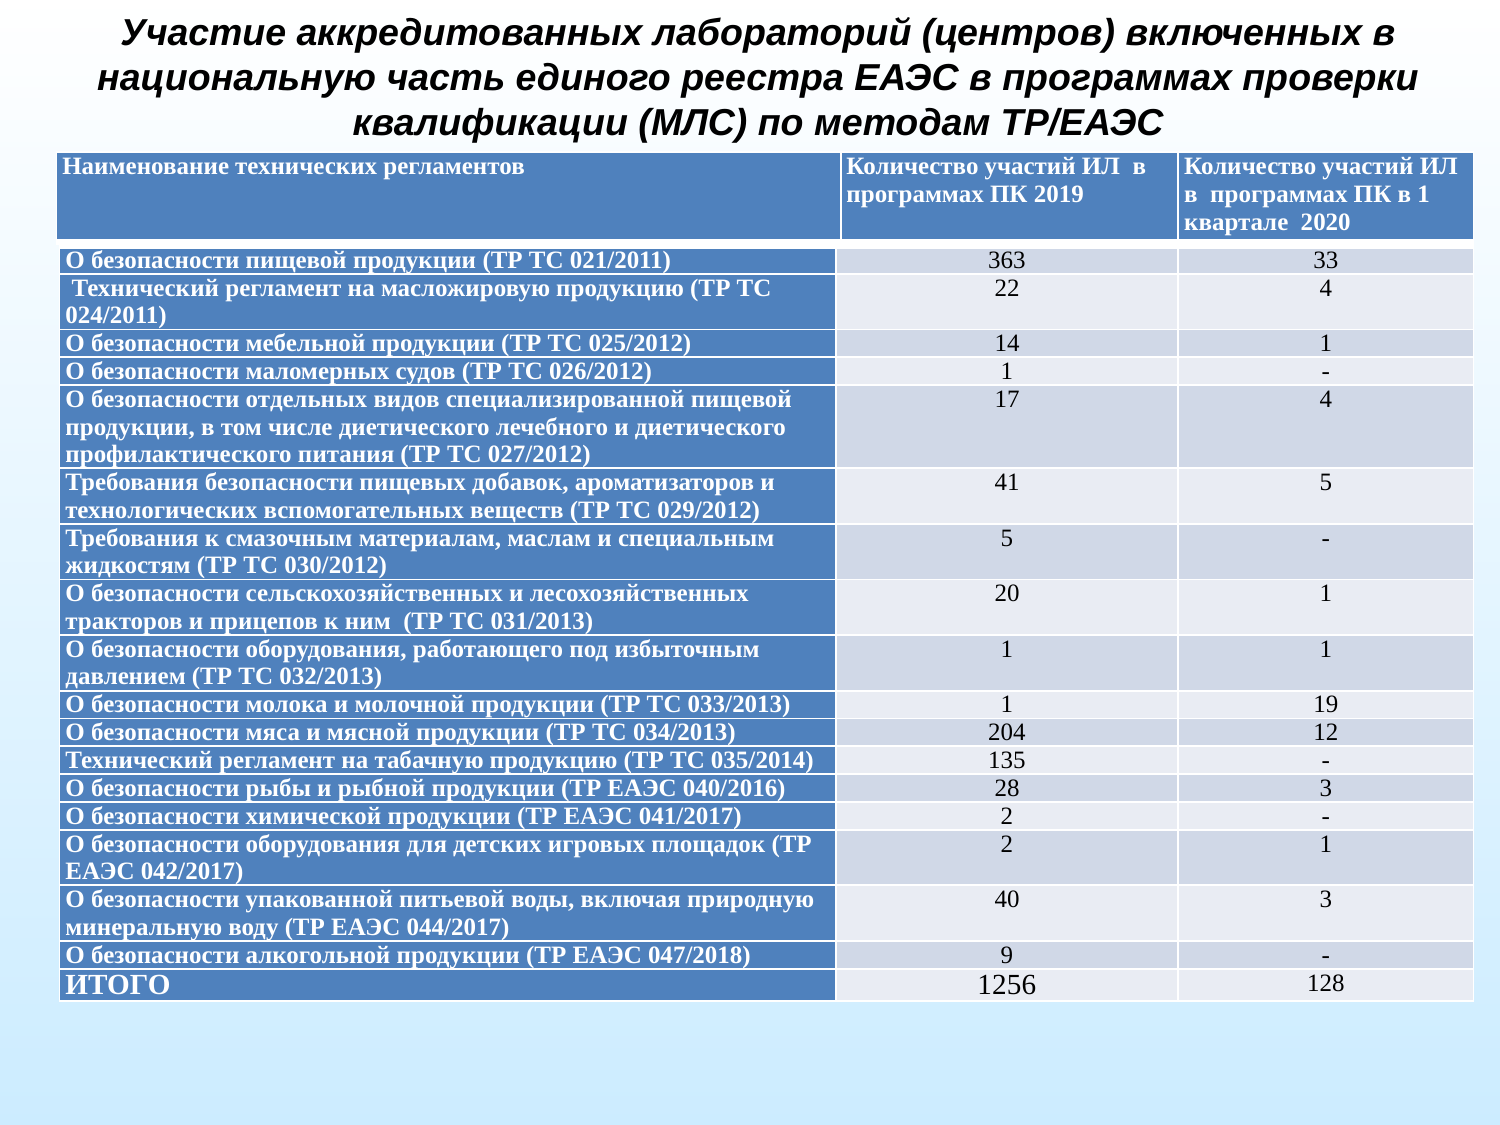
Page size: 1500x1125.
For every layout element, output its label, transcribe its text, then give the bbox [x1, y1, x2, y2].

table_cell 22 [837, 275, 1177, 329]
table_cell 17 [837, 386, 1177, 467]
table_cell О безопасности алкогольной продукции (ТР ЕАЭС 047/2018) [60, 942, 835, 968]
table_cell - [1179, 803, 1473, 829]
table_cell 1 [837, 692, 1177, 718]
table_cell 3 [1179, 886, 1473, 940]
table_cell 204 [837, 719, 1177, 745]
table_cell ИТОГО [60, 970, 835, 1000]
table_cell 19 [1179, 692, 1473, 718]
table_cell 4 [1179, 275, 1473, 329]
table_cell О безопасности мебельной продукции (ТР ТС 025/2012) [60, 330, 835, 356]
table_header Наименование технических регламентов [57, 153, 840, 239]
table_cell О безопасности пищевой продукции (ТР ТС 021/2011) [60, 249, 835, 273]
table_cell 12 [1179, 719, 1473, 745]
table_cell 135 [837, 747, 1177, 773]
table_cell О безопасности упакованной питьевой воды, включая природную минеральную воду (ТР ЕАЭС 044/2017) [60, 886, 835, 940]
table_cell 9 [837, 942, 1177, 968]
table_cell 2 [837, 831, 1177, 884]
table_cell О безопасности мяса и мясной продукции (ТР ТС 034/2013) [60, 719, 835, 745]
table_cell 5 [1179, 469, 1473, 523]
table_cell О безопасности оборудования для детских игровых площадок (ТР ЕАЭС 042/2017) [60, 831, 835, 884]
table_cell 2 [837, 803, 1177, 829]
table_cell О безопасности маломерных судов (ТР ТС 026/2012) [60, 358, 835, 384]
table_cell Технический регламент на табачную продукцию (ТР ТС 035/2014) [60, 747, 835, 773]
table_cell 28 [837, 775, 1177, 801]
table_cell О безопасности отдельных видов специализированной пищевой продукции, в том числе диетического лечебного и диетического профилактического питания (ТР ТС 027/2012) [60, 386, 835, 467]
table_cell 1 [1179, 831, 1473, 884]
table_cell 40 [837, 886, 1177, 940]
table_header Количество участий ИЛ в программах ПК в 1 квартале 2020 [1179, 153, 1473, 239]
table_cell Технический регламент на масложировую продукцию (ТР ТС 024/2011) [60, 275, 835, 329]
table_cell 1 [1179, 580, 1473, 634]
table_cell 41 [837, 469, 1177, 523]
table_cell 1256 [837, 970, 1177, 1000]
table_cell 4 [1179, 386, 1473, 467]
table_cell - [1179, 747, 1473, 773]
table_cell 1 [837, 358, 1177, 384]
table_cell 128 [1179, 970, 1473, 1000]
table_cell 3 [1179, 775, 1473, 801]
table_cell - [1179, 525, 1473, 579]
table_cell 33 [1179, 249, 1473, 273]
table_cell 1 [1179, 330, 1473, 356]
table_cell 1 [1179, 636, 1473, 690]
table_cell Требования к смазочным материалам, маслам и специальным жидкостям (ТР ТС 030/2012) [60, 525, 835, 579]
table_cell О безопасности оборудования, работающего под избыточным давлением (ТР ТС 032/2013) [60, 636, 835, 690]
table_cell - [1179, 942, 1473, 968]
table_cell 5 [837, 525, 1177, 579]
text_box Участие аккредитованных лабораторий (центров) включенных в национальную часть единого реестра ЕАЭС в программах проверки квалификации (МЛС) по методам ТР/ЕАЭС [16, 0, 1500, 151]
table_cell О безопасности сельскохозяйственных и лесохозяйственных тракторов и прицепов к ним (ТР ТС 031/2013) [60, 580, 835, 634]
table_cell О безопасности молока и молочной продукции (ТР ТС 033/2013) [60, 692, 835, 718]
table_cell - [1179, 358, 1473, 384]
table_cell О безопасности рыбы и рыбной продукции (ТР ЕАЭС 040/2016) [60, 775, 835, 801]
table_cell 363 [837, 249, 1177, 273]
table_cell 20 [837, 580, 1177, 634]
table_header Количество участий ИЛ в программах ПК 2019 [842, 153, 1177, 239]
table_cell О безопасности химической продукции (ТР ЕАЭС 041/2017) [60, 803, 835, 829]
table_cell 14 [837, 330, 1177, 356]
table_cell 1 [837, 636, 1177, 690]
table_cell Требования безопасности пищевых добавок, ароматизаторов и технологических вспомогательных веществ (ТР ТС 029/2012) [60, 469, 835, 523]
